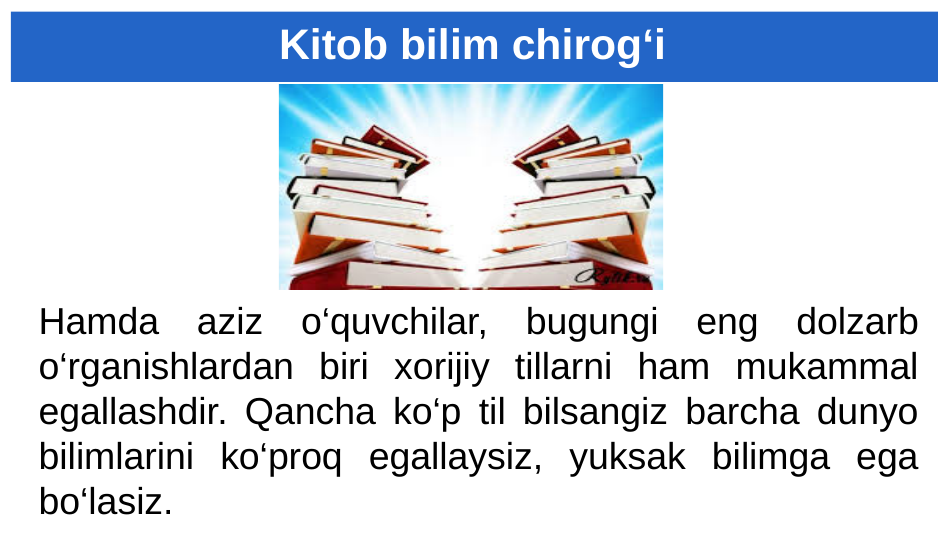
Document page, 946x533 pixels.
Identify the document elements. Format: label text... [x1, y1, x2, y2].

picture [278, 84, 664, 291]
title Kitob bilim chirog‘i [49, 16, 897, 69]
text_box Hamda aziz o‘quvchilar, bugungi eng dolzarb o‘rganishlardan biri xorijiy tillarni ham mukammal egallashdir. Qancha ko‘p til bilsangiz barcha dunyo bilimlarini ko‘proq egallaysiz, yuksak bilimga ega bo‘lasiz. [23, 289, 934, 530]
